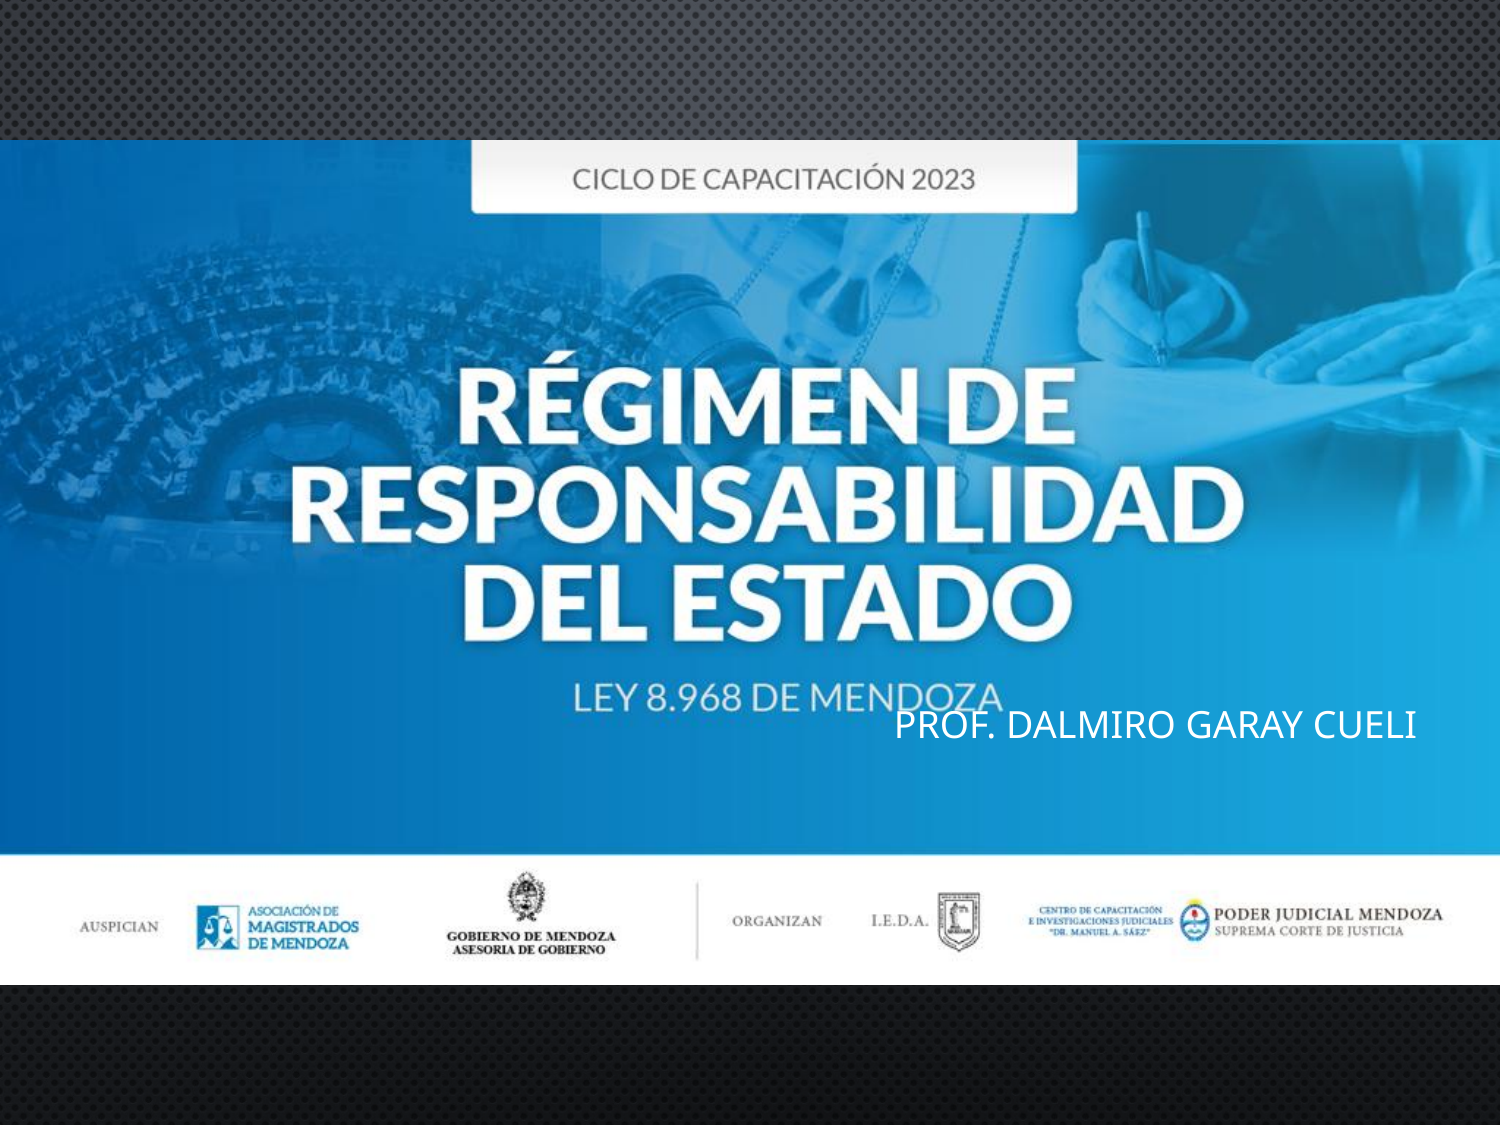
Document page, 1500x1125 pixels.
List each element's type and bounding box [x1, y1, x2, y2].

picture [0, 140, 1500, 985]
